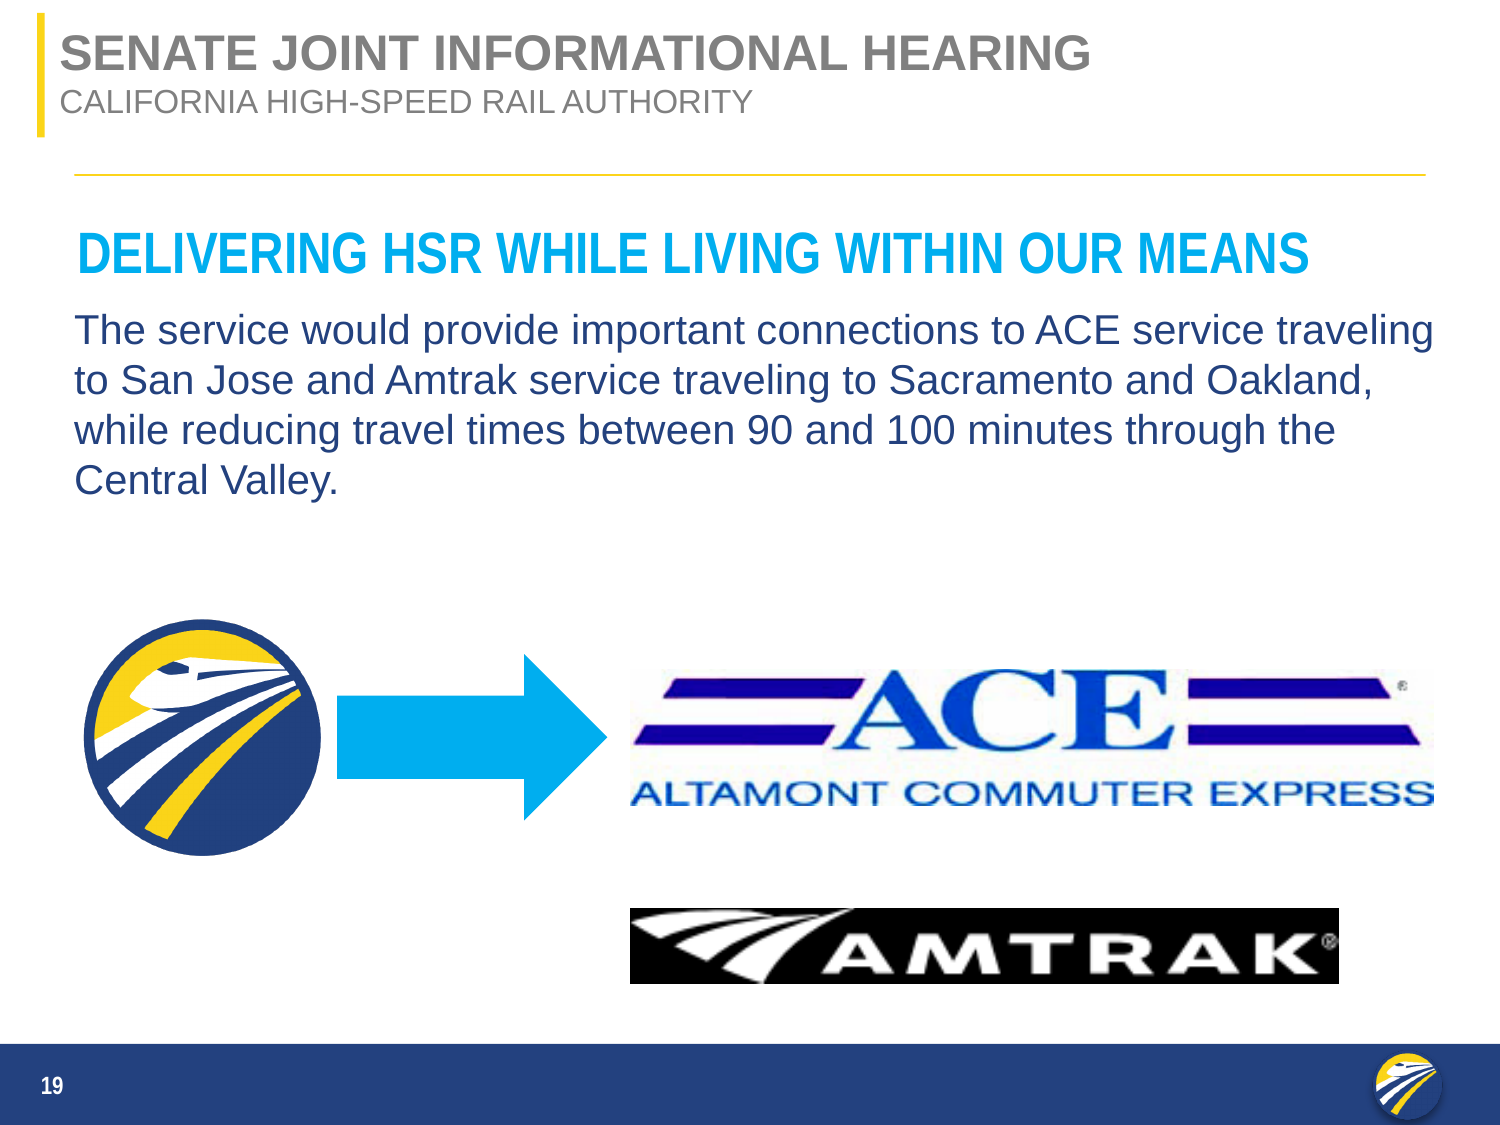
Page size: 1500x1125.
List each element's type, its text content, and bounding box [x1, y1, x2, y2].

list DELIVERING HSR WHILE LIVING WITHIN OUR MEANS [62, 187, 1401, 293]
text_box [343, 652, 610, 823]
text_box 19 [0, 1036, 105, 1125]
picture [630, 907, 1339, 984]
text_box Senate joint informational hearing California high-speed rail authority [44, 12, 1339, 131]
picture [630, 668, 1434, 806]
picture [1371, 1048, 1444, 1121]
text_box The service would provide important connections to ACE service traveling to San Jose and Amtrak service traveling to Sacramento and Oakland, while reducing travel times between 90 and 100 minutes through the Central Valley. [40, 295, 1460, 517]
picture [66, 562, 338, 913]
